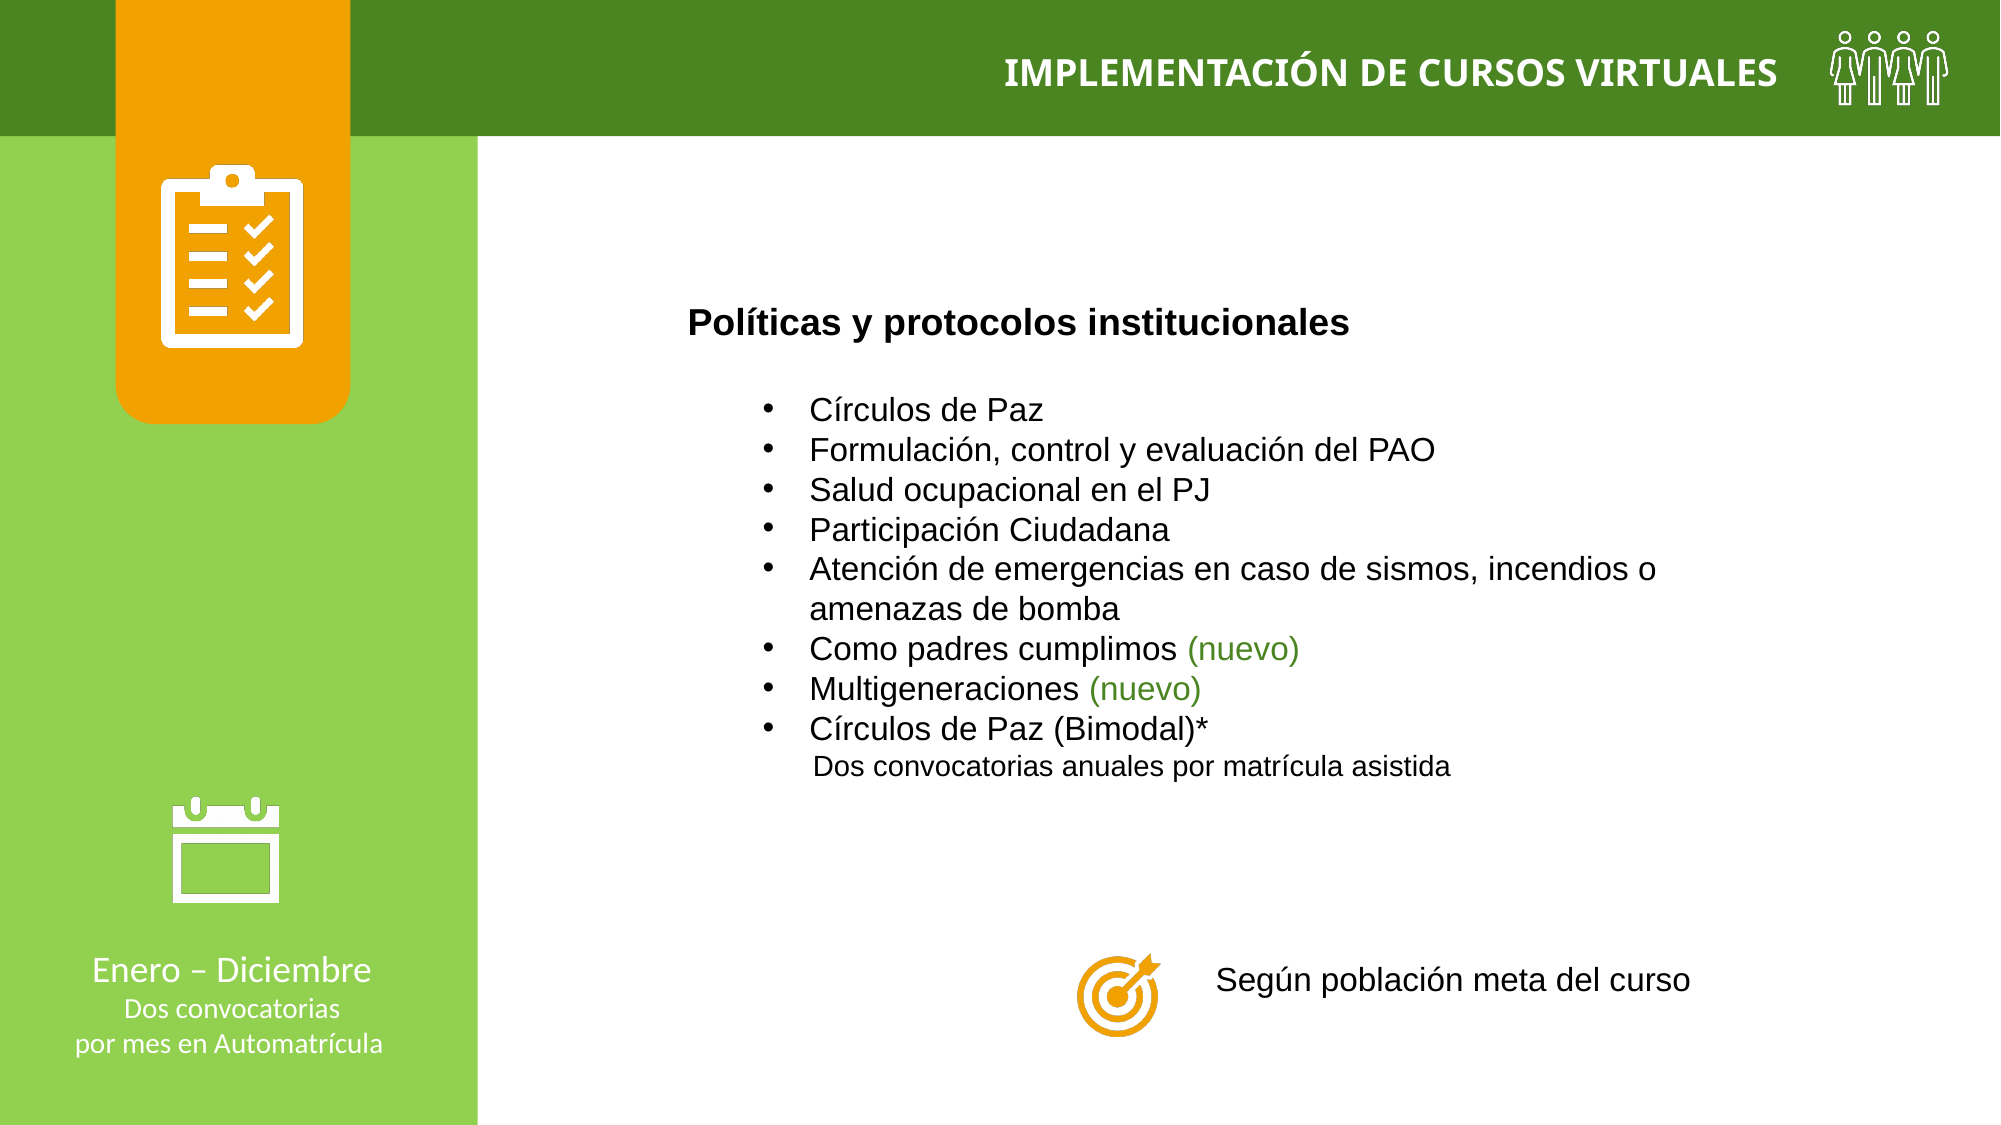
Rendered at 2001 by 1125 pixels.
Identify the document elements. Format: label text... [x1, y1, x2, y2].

text_box [352, 0, 2000, 137]
text_box Políticas y protocolos institucionales Círculos de Paz Formulación, control y evaluación del PAO Salud ocupacional en el PJ Participación Ciudadana Atención de emergencias en caso de sismos, incendios o amenazas de bomba Como padres cumplimos (nuevo) Multigeneraciones (nuevo) Círculos de Paz (Bimodal)* Dos convocatorias anuales por matrícula asistida [672, 290, 1826, 790]
text_box IMPLEMENTACIÓN DE CURSOS VIRTUALES [750, 41, 1794, 102]
picture [150, 774, 301, 925]
picture [122, 146, 342, 366]
text_box [114, 0, 352, 426]
text_box [0, 0, 114, 137]
picture [1068, 944, 1170, 1046]
text_box [0, 137, 479, 1125]
picture [1825, 4, 1953, 132]
text_box Según población meta del curso [1200, 950, 1953, 1006]
text_box Enero – Diciembre Dos convocatorias por mes en Automatrícula [59, 937, 405, 1067]
